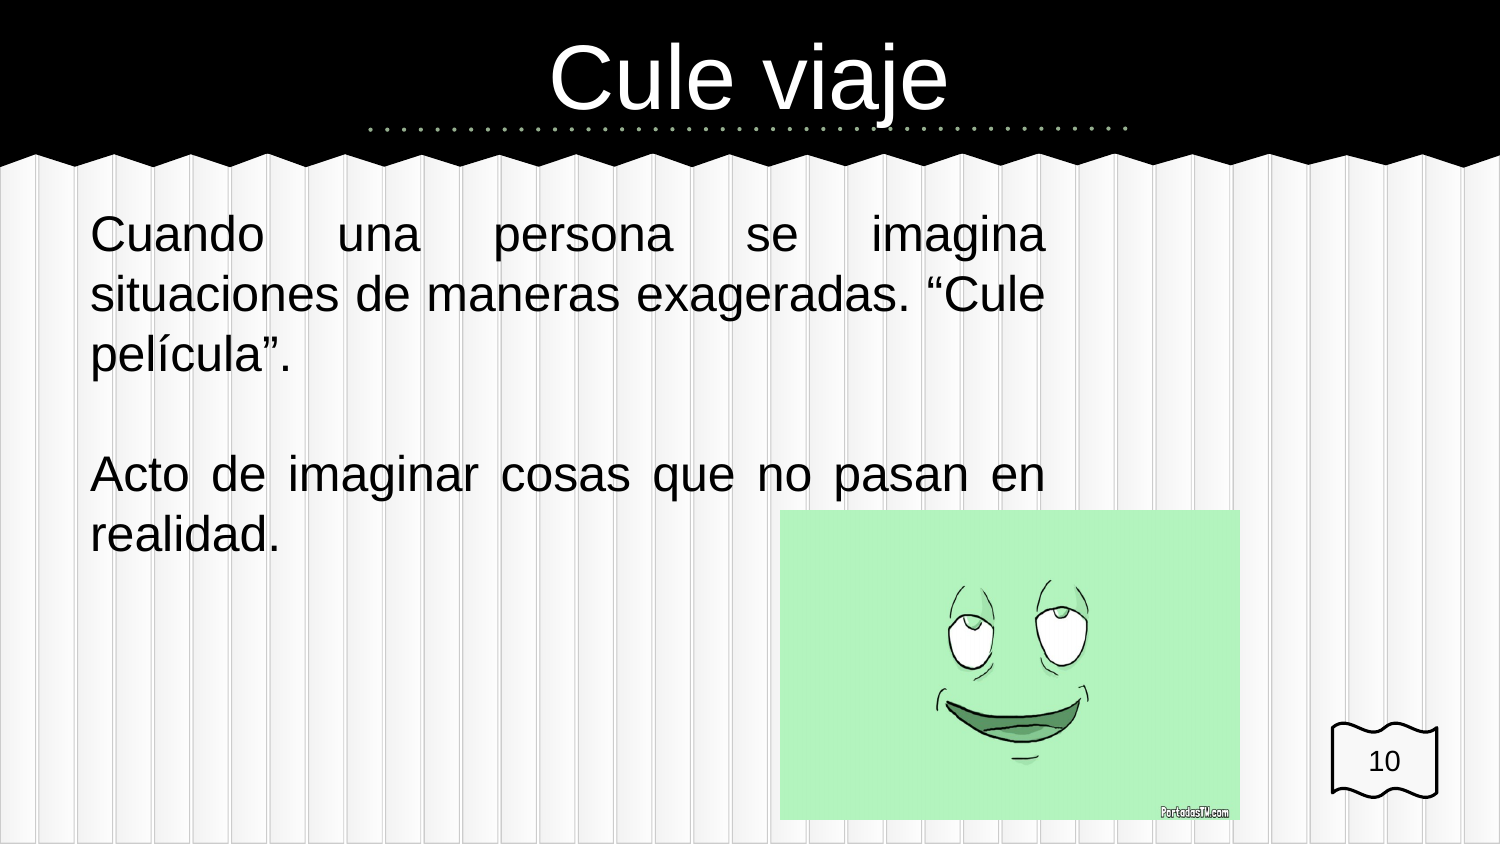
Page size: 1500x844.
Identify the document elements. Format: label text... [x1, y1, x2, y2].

picture [780, 510, 1240, 820]
title Cule viaje [75, 2, 1425, 143]
text_box 10 [1332, 723, 1437, 798]
text_box Cuando una persona se imagina situaciones de maneras exageradas. “Cule película”. Acto de imaginar cosas que no pasan en realidad. [74, 186, 1062, 434]
